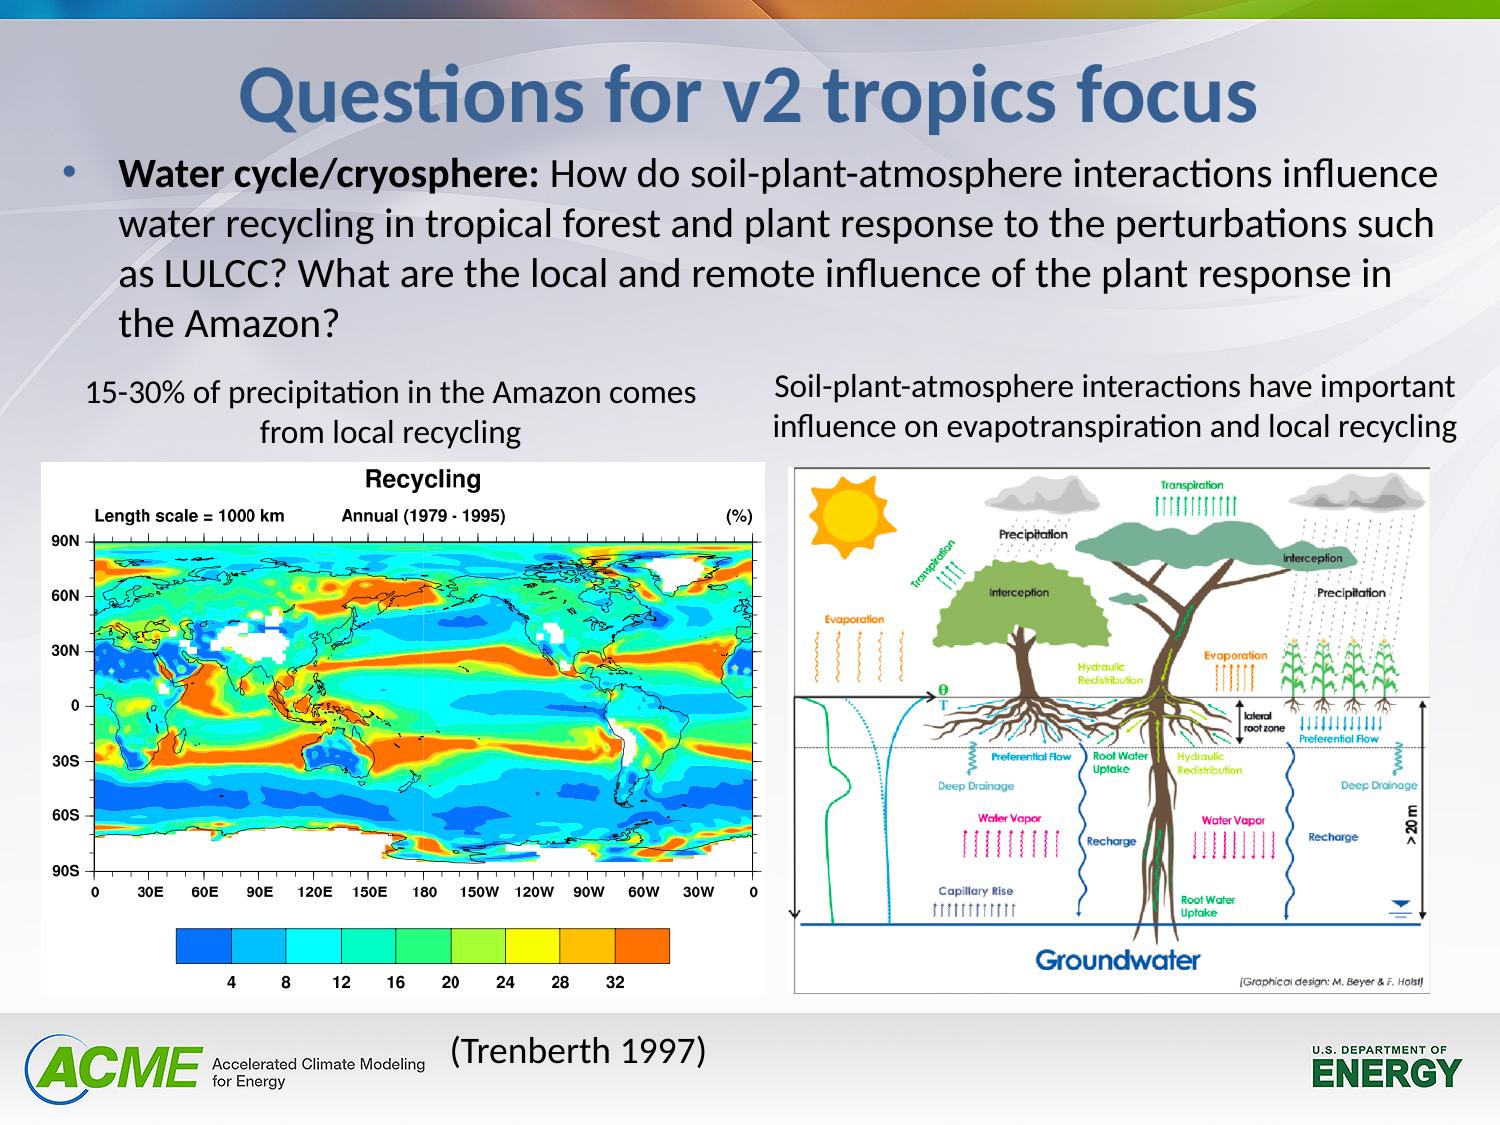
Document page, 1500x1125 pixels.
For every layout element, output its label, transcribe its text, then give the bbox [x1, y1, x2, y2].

text_box Water cycle/cryosphere: How do soil-plant-atmosphere interactions influence water recycling in tropical forest and plant response to the perturbations such as LULCC? What are the local and remote influence of the plant response in the Amazon? [47, 138, 1464, 348]
text_box 15-30% of precipitation in the Amazon comes from local recycling [50, 363, 732, 458]
text_box Soil-plant-atmosphere interactions have important influence on evapotranspiration and local recycling [745, 356, 1486, 452]
picture [0, 0, 1500, 1125]
text_box Questions for v2 tropics focus [30, 31, 1468, 162]
text_box (Trenberth 1997) [434, 1018, 723, 1079]
